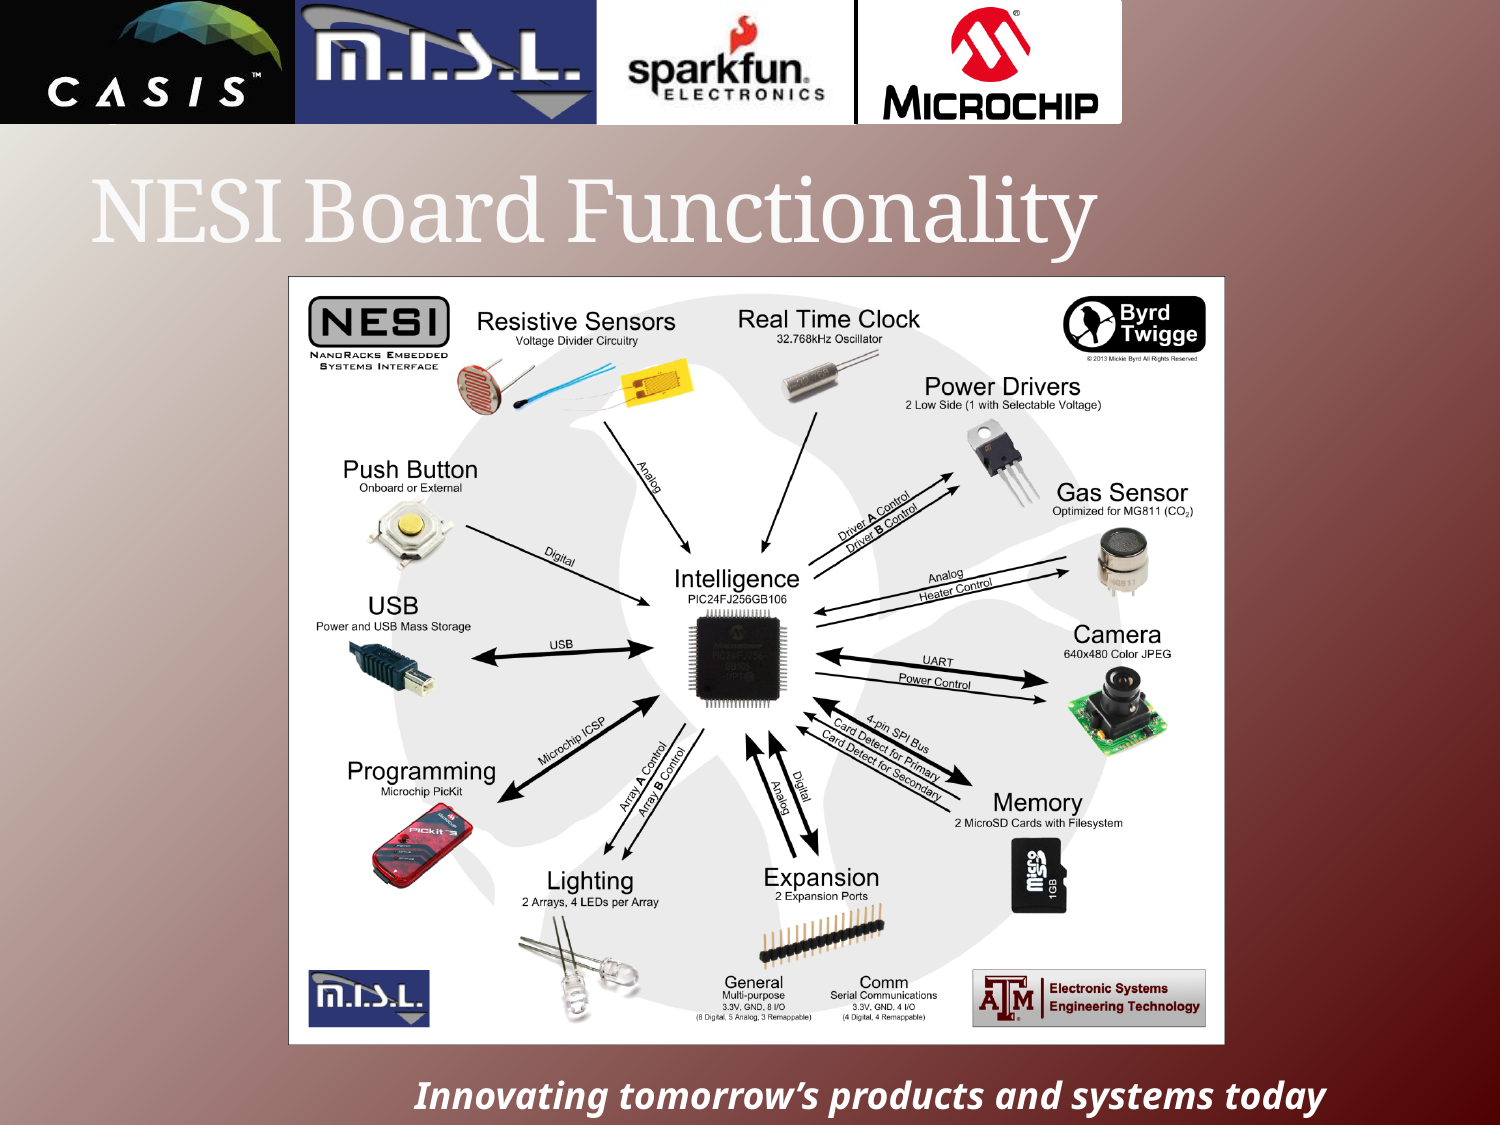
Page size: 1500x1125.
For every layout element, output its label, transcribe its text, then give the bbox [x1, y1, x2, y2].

title NESI Board Functionality [74, 147, 1425, 311]
picture [0, 0, 857, 125]
picture [880, 4, 1100, 122]
picture [288, 276, 1225, 1045]
